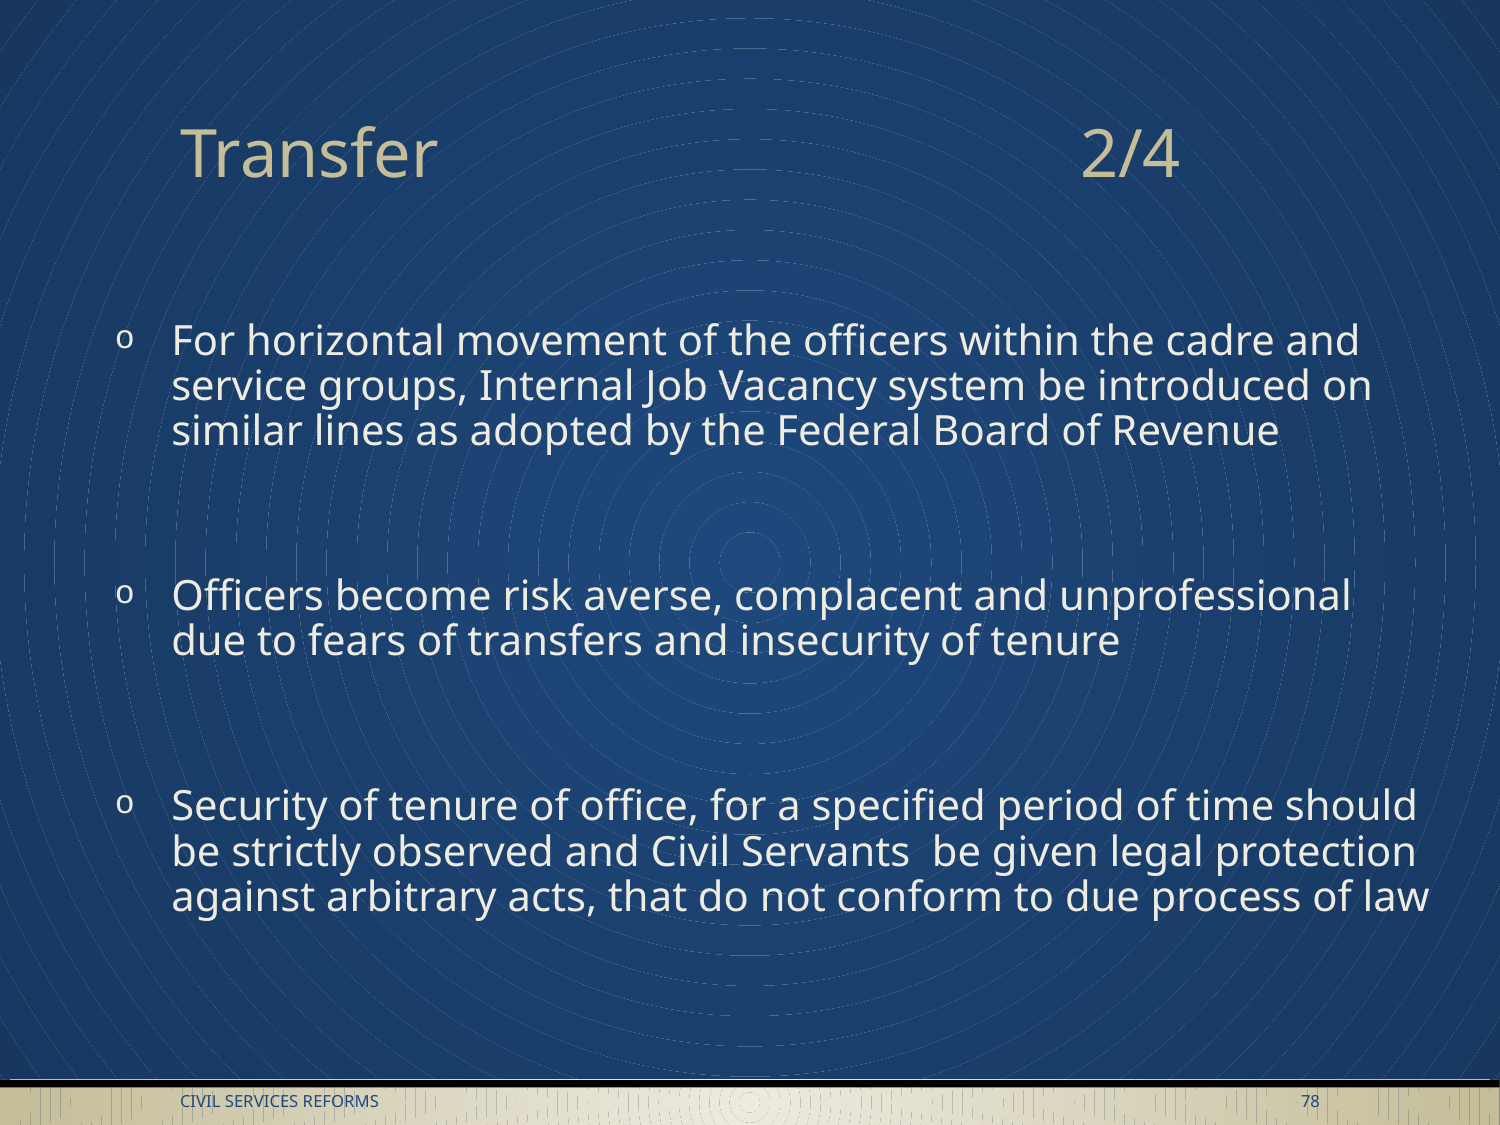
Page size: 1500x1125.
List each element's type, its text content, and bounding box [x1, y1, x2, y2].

title Transfer 2/4 [165, 76, 1335, 200]
list For horizontal movement of the officers within the cadre and service groups, Internal Job Vacancy system be introduced on similar lines as adopted by the Federal Board of Revenue Officers become risk averse, complacent and unprofessional due to fears of transfers and insecurity of tenure Security of tenure of office, for a specified period of time should be strictly observed and Civil Servants be given legal protection against arbitrary acts, that do not conform to due process of law [99, 311, 1450, 990]
footer Civil Services Reforms [165, 1083, 1046, 1122]
slide_number 78 [1256, 1083, 1336, 1122]
